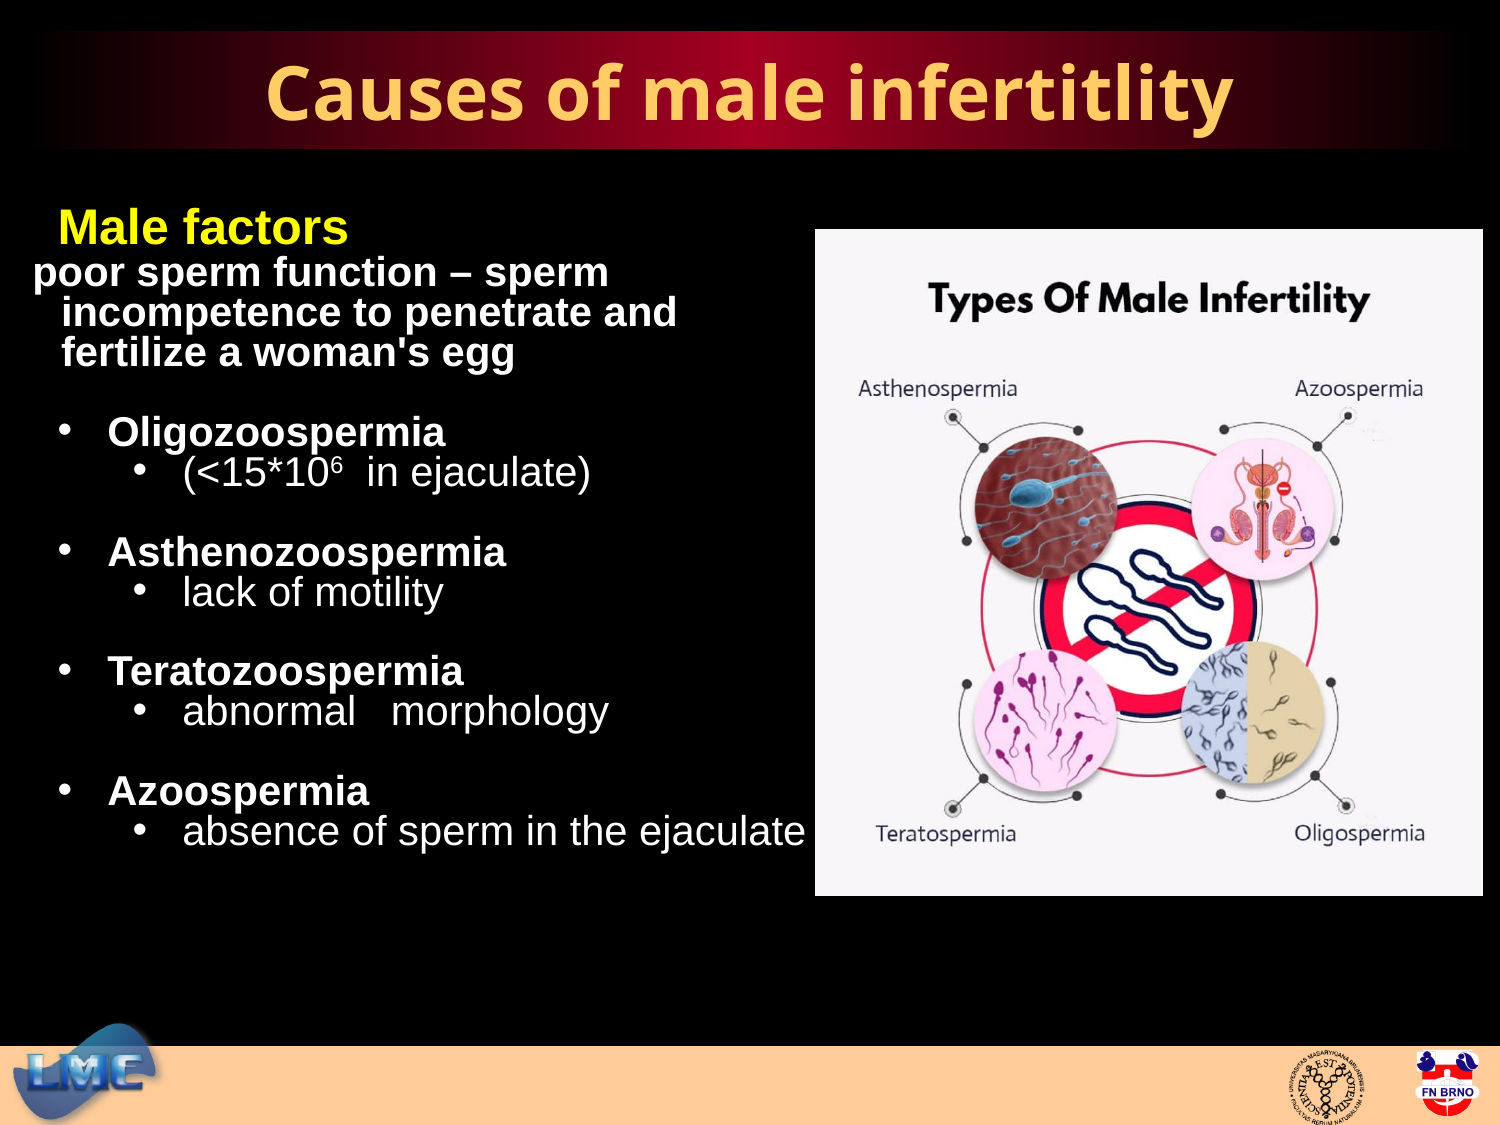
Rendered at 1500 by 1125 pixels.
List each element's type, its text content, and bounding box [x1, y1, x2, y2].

picture [1411, 1046, 1483, 1123]
text_box Male factors poor sperm function – sperm incompetence to penetrate and fertilize a woman's egg Oligozoospermia (<15*106 in ejaculate) Asthenozoospermia lack of motility Teratozoospermia abnormal morphology Azoospermia absence of sperm in the ejaculate [17, 148, 833, 1047]
picture [5, 1015, 171, 1125]
text_box Causes of male infertitlity [29, 31, 1471, 149]
picture [815, 228, 1483, 896]
picture [1281, 1045, 1373, 1125]
